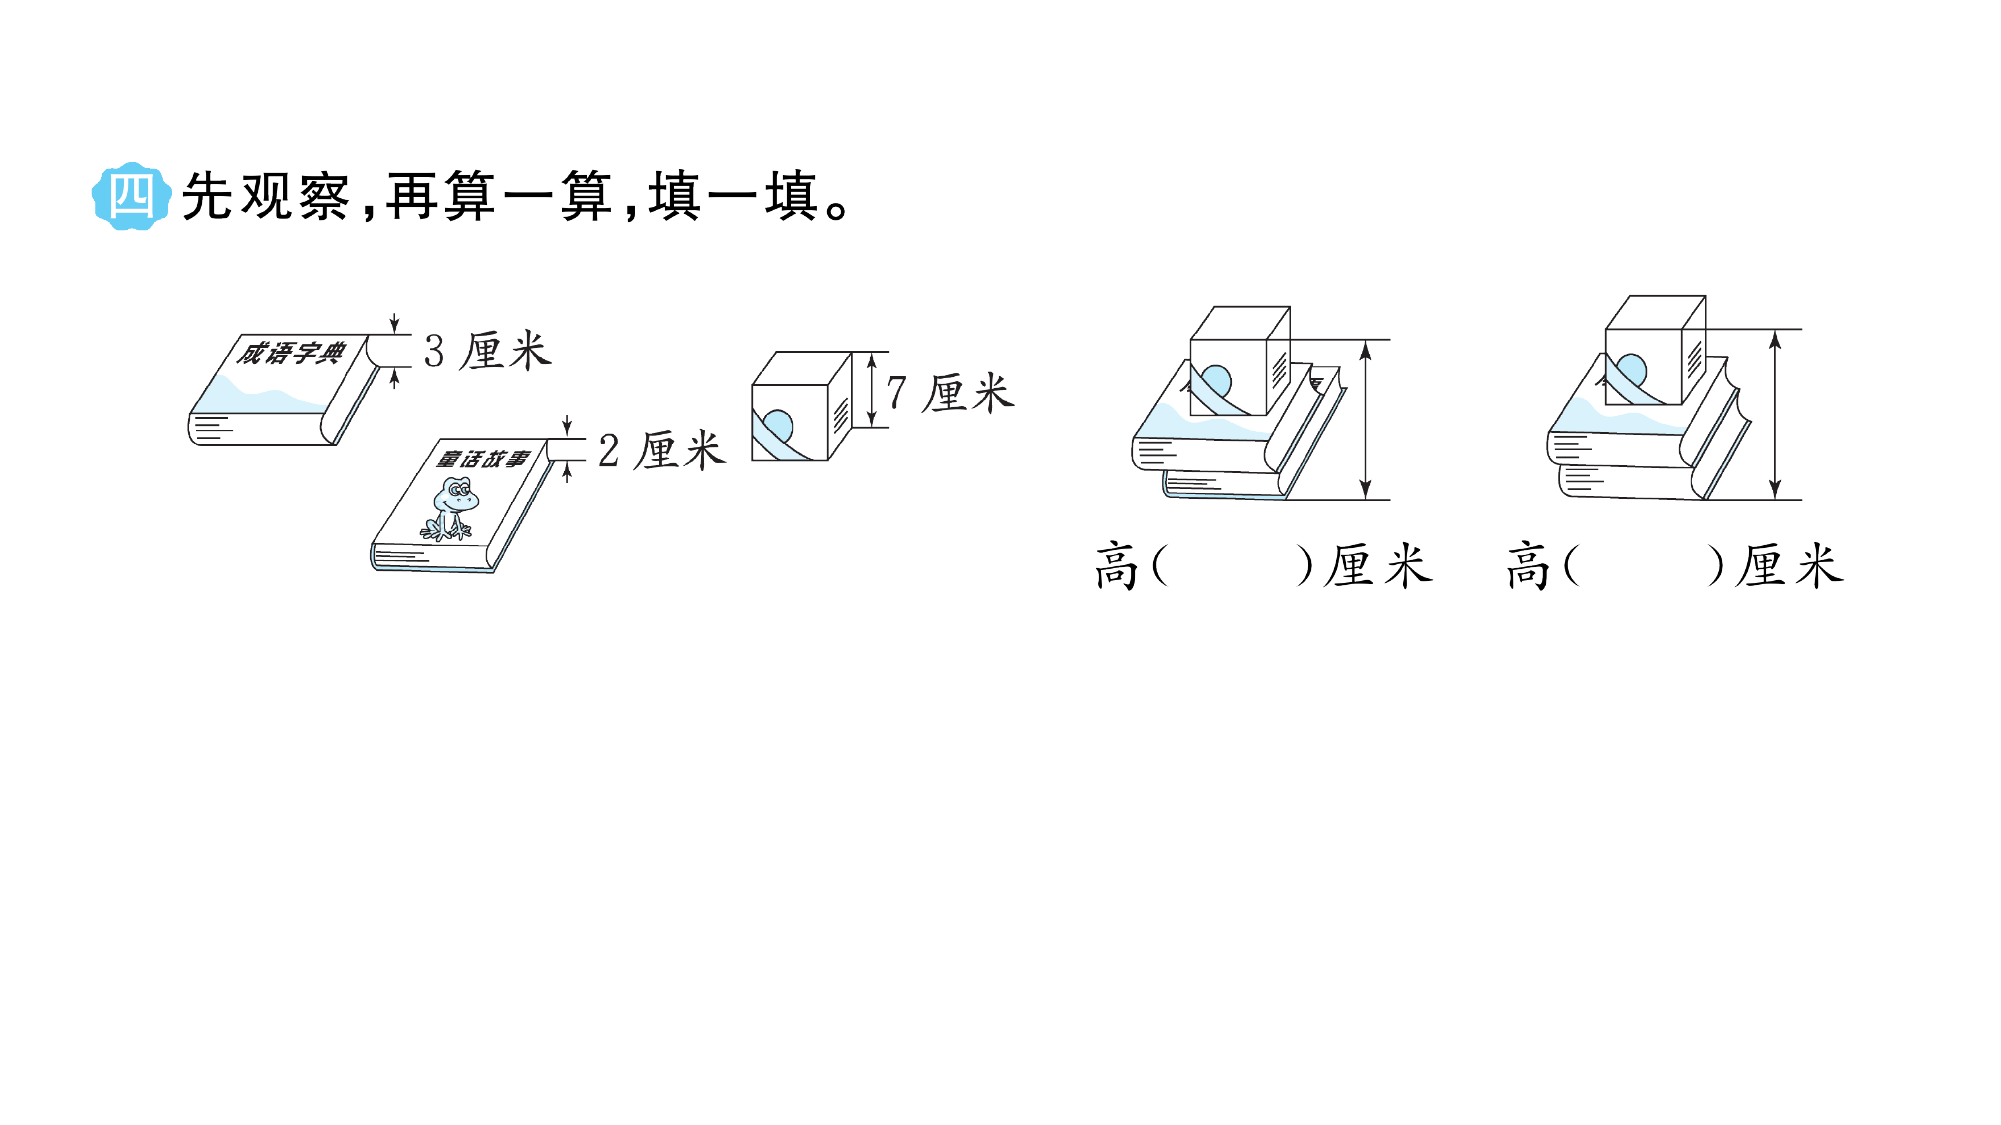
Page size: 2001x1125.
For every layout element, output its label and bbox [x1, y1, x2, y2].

picture [88, 118, 1979, 618]
